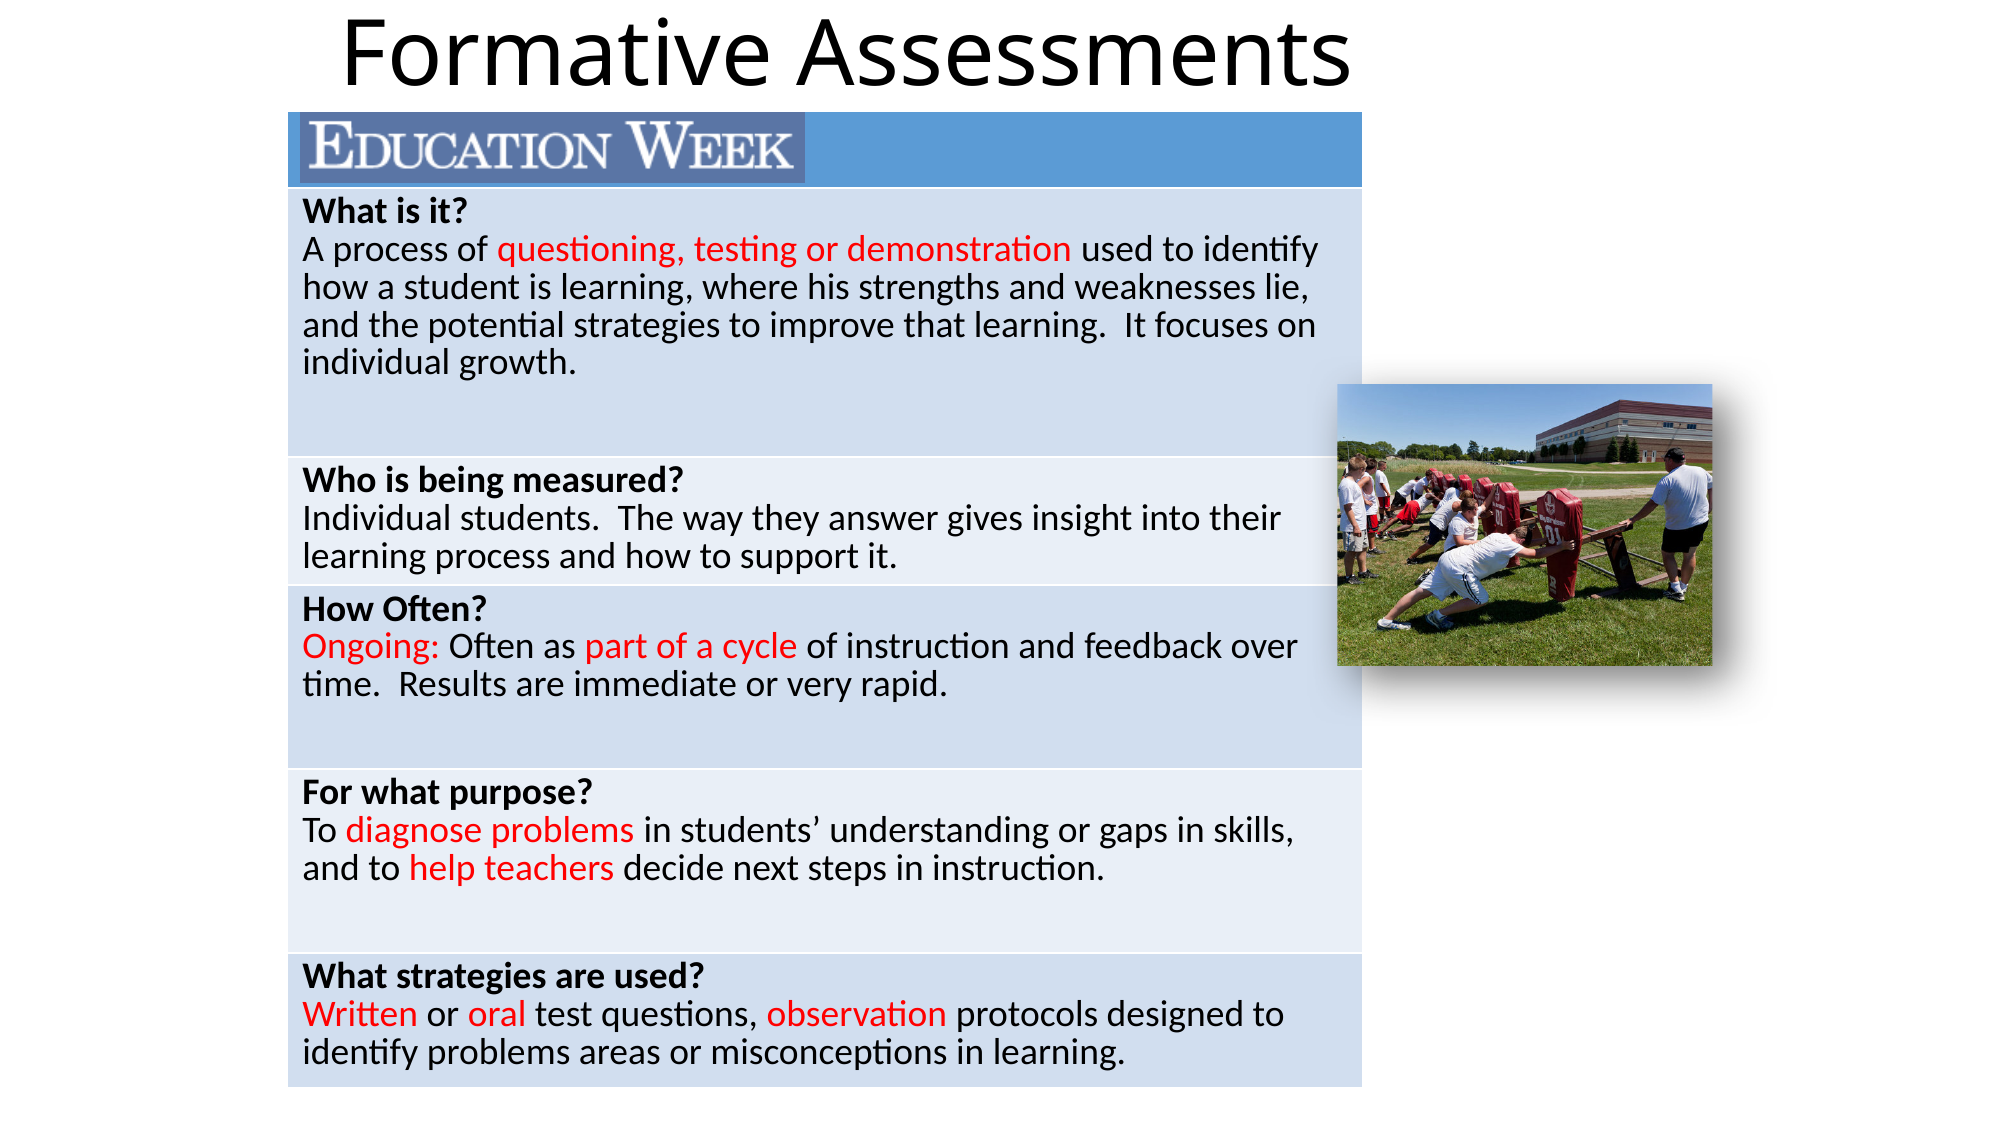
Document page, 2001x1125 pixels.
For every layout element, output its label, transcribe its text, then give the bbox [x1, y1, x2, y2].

table_cell How Often? Ongoing: Often as part of a cycle of instruction and feedback over time. Results are immediate or very rapid. [288, 586, 1362, 768]
picture [1337, 384, 1713, 666]
table_cell For what purpose? To diagnose problems in students’ understanding or gaps in skills, and to help teachers decide next steps in instruction. [288, 770, 1362, 952]
table_cell What is it? A process of questioning, testing or demonstration used to identify how a student is learning, where his strengths and weaknesses lie, and the potential strategies to improve that learning. It focuses on individual growth. [288, 189, 1362, 456]
table_header [288, 112, 1362, 187]
table_cell Who is being measured? Individual students. The way they answer gives insight into their learning process and how to support it. [288, 458, 1320, 584]
table_cell What strategies are used? Written or oral test questions, observation protocols designed to identify problems areas or misconceptions in learning. [288, 954, 1362, 1087]
picture [299, 112, 805, 183]
title Formative Assessments [324, 0, 1675, 150]
